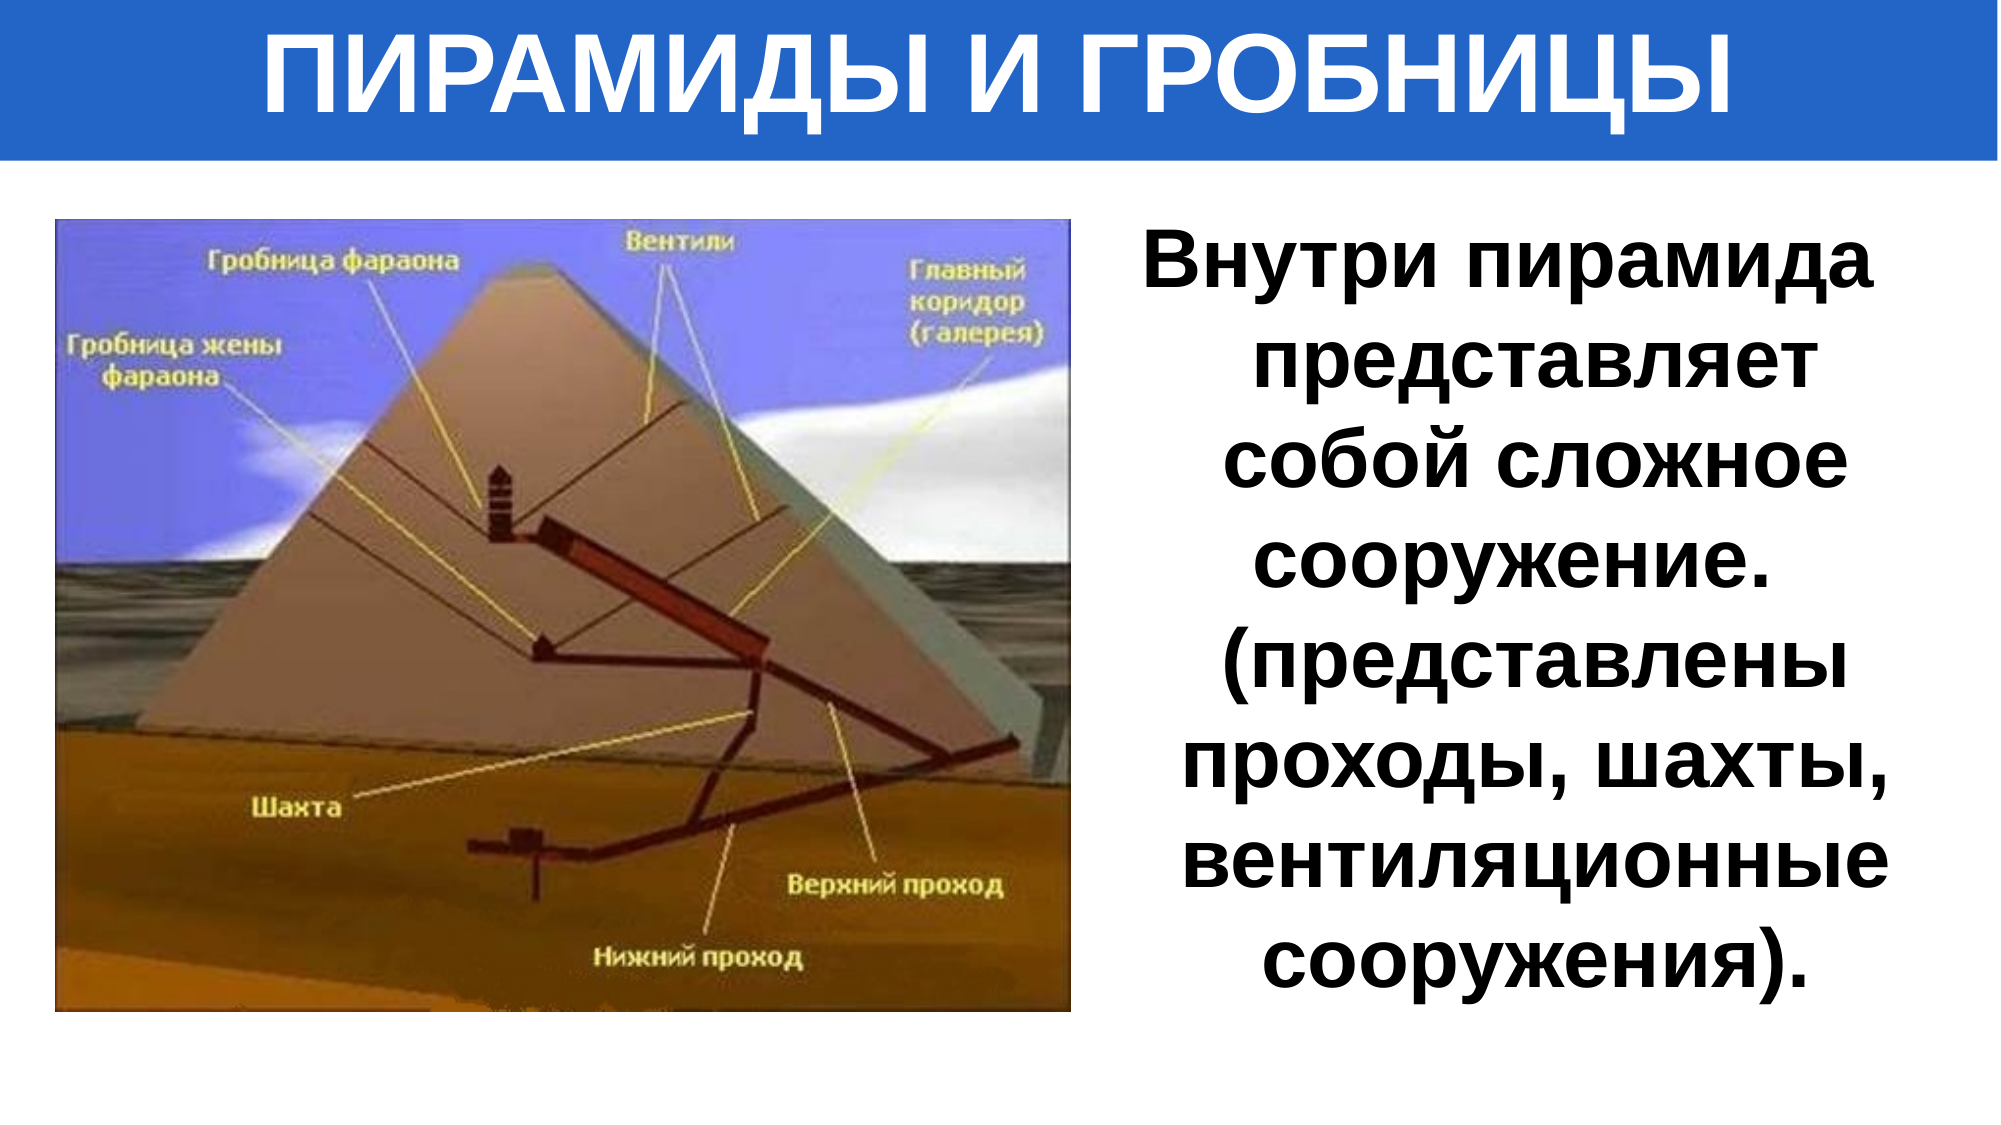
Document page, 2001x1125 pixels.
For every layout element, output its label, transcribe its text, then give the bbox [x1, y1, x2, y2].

text_box ПИРАМИДЫ И ГРОБНИЦЫ [0, 0, 1998, 161]
list Внутри пирамида представляет собой сложное сооружение. (представлены проходы, шахты, вентиляционные сооружения). [1059, 196, 1957, 1005]
picture [54, 219, 1072, 1012]
